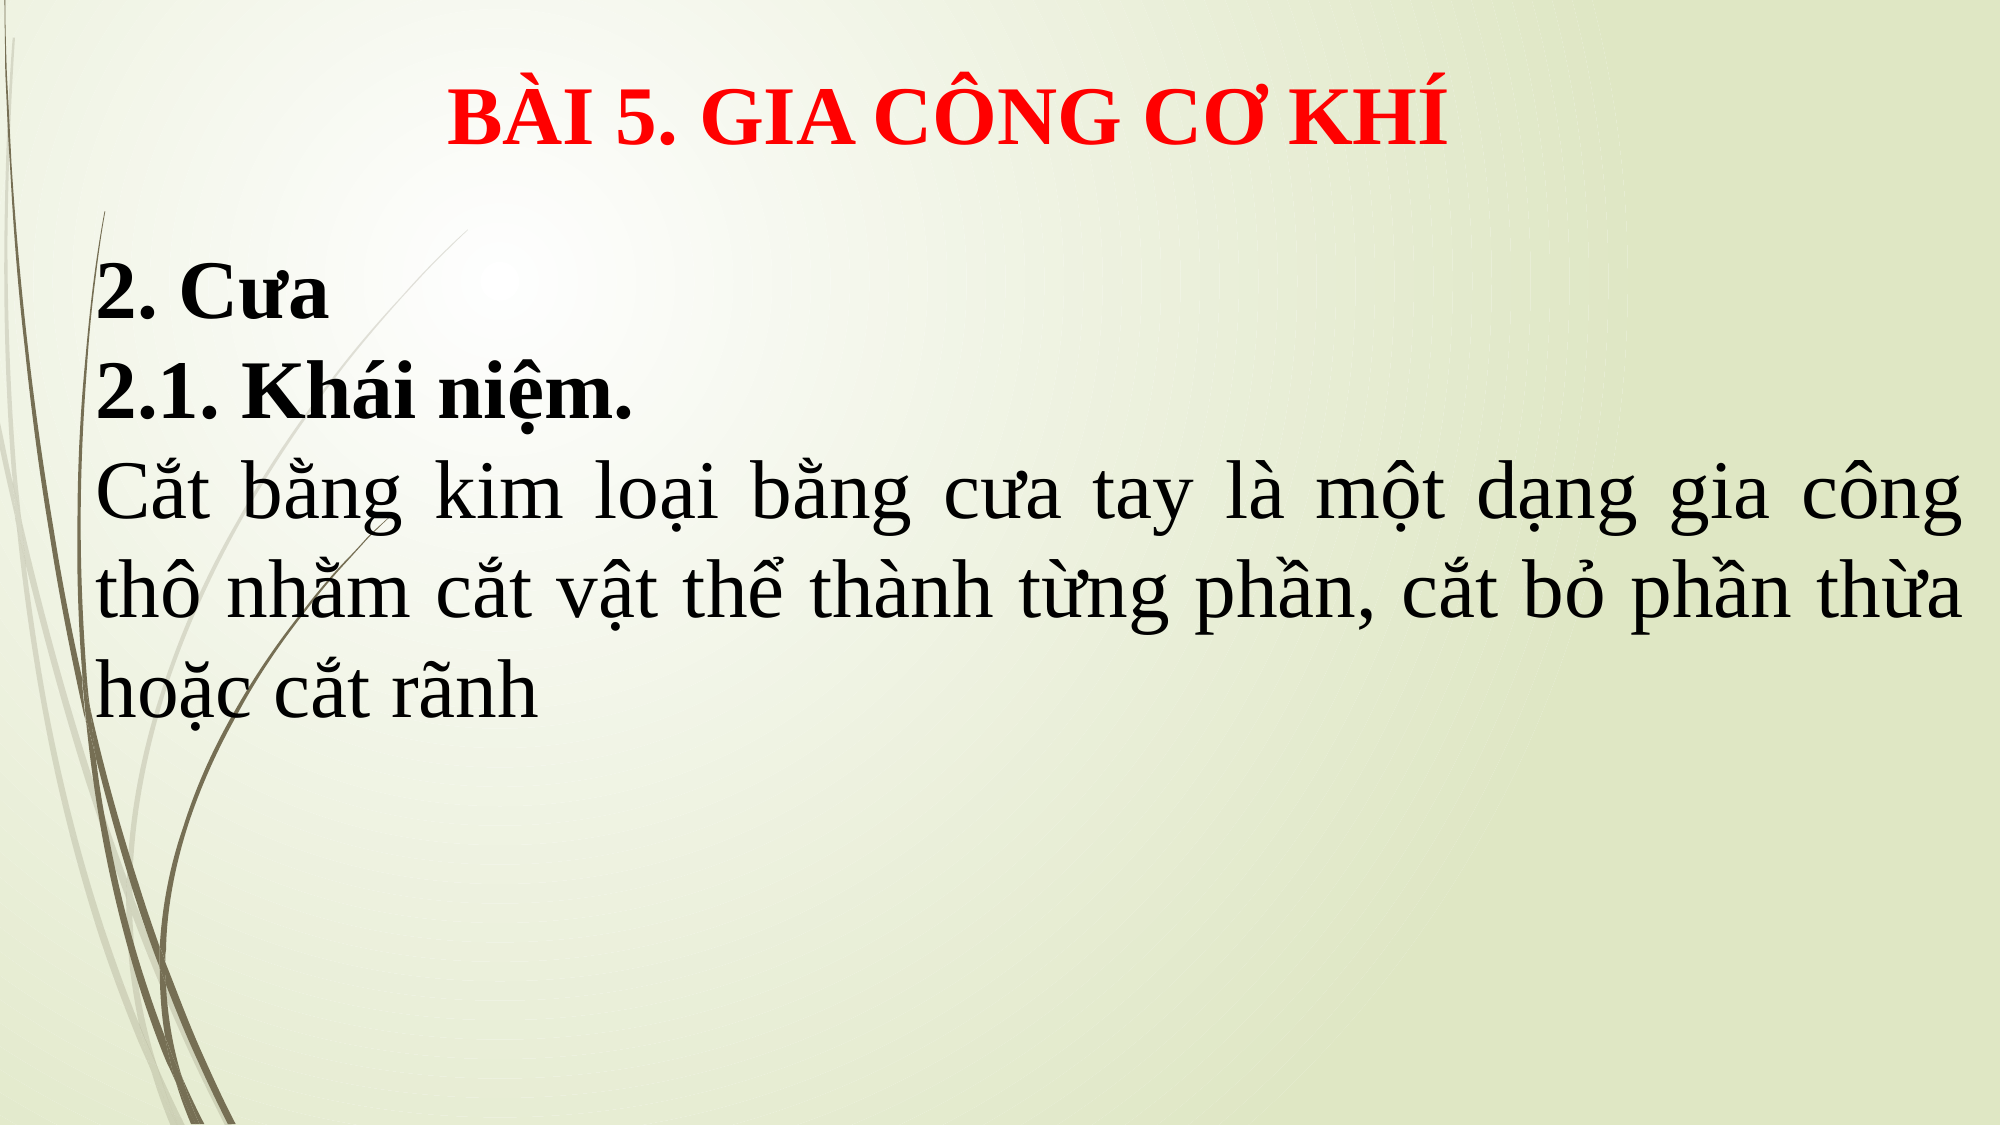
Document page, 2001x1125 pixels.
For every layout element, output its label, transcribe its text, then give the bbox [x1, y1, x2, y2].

text_box BÀI 5. GIA CÔNG CƠ KHÍ [432, 53, 1515, 169]
text_box 2. Cưa 2.1. Khái niệm. Cắt bằng kim loại bằng cưa tay là một dạng gia công thô nhằm cắt vật thể thành từng phần, cắt bỏ phần thừa hoặc cắt rãnh [80, 227, 1981, 742]
